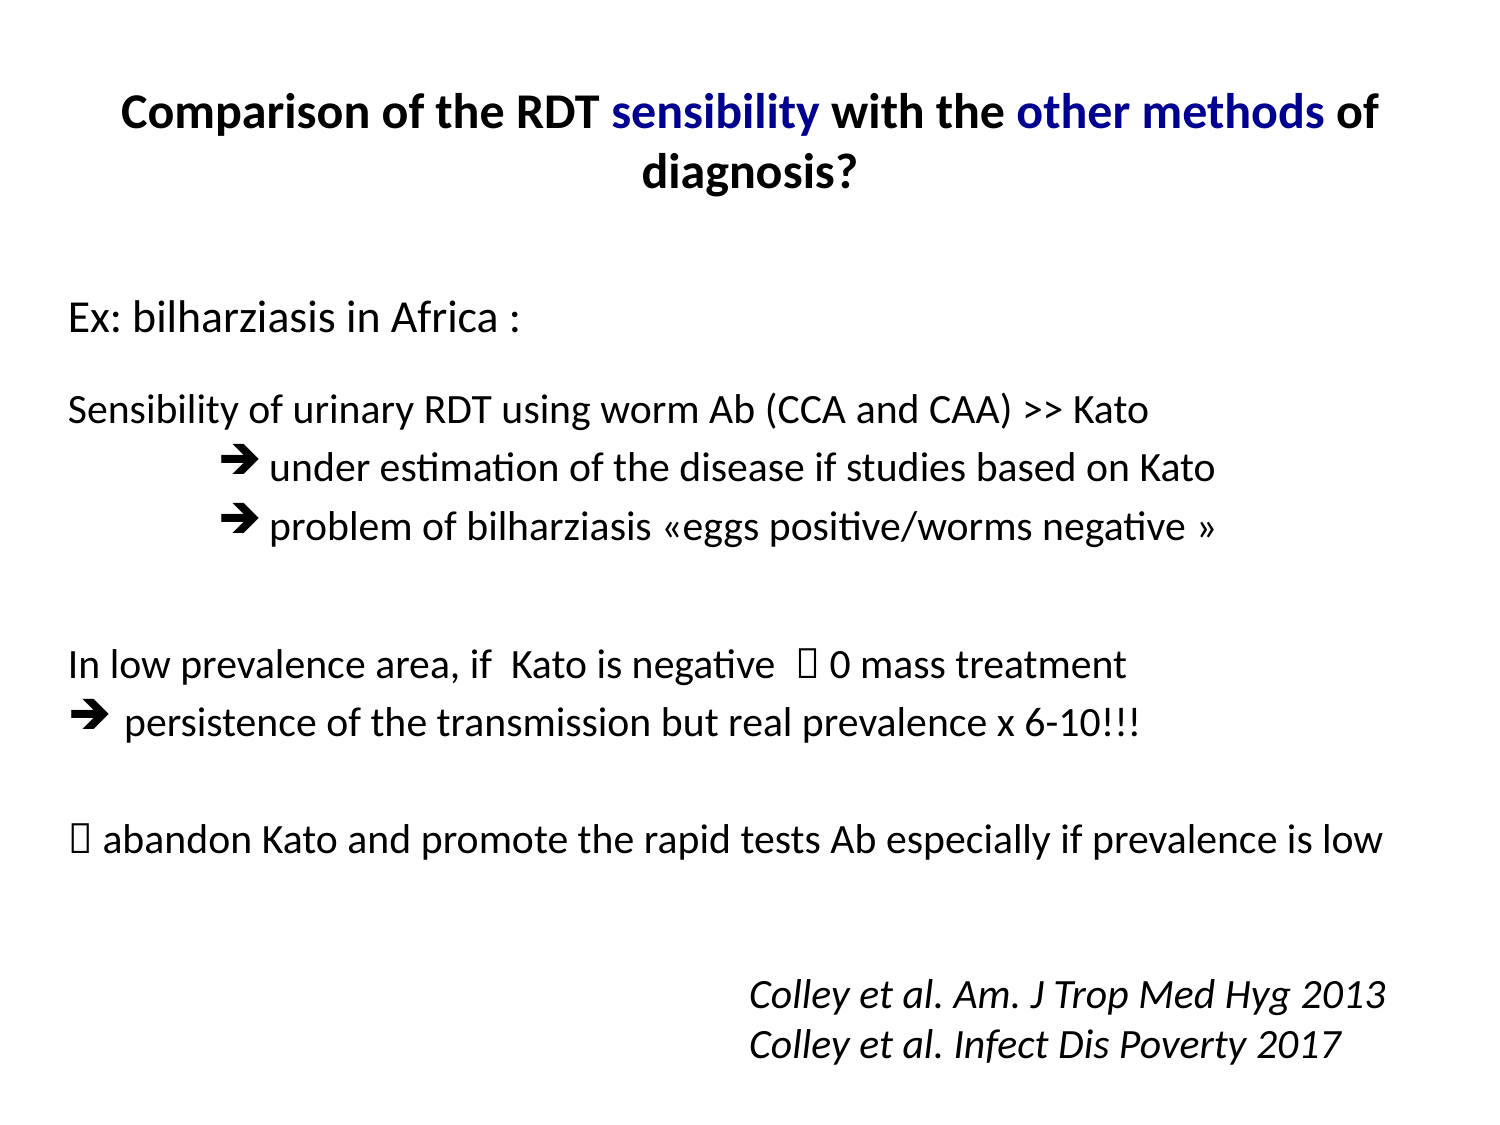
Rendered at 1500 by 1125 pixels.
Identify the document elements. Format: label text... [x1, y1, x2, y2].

title Comparison of the RDT sensibility with the other methods of diagnosis? [75, 45, 1425, 233]
list Ex: bilharziasis in Africa : Sensibility of urinary RDT using worm Ab (CCA and CAA) >> Kato under estimation of the disease if studies based on Kato problem of bilharziasis «eggs positive/worms negative » In low prevalence area, if Kato is negative  0 mass treatment persistence of the transmission but real prevalence x 6-10!!!  abandon Kato and promote the rapid tests Ab especially if prevalence is low [52, 278, 1446, 1022]
text_box Colley et al. Am. J Trop Med Hyg 2013 Colley et al. Infect Dis Poverty 2017 [734, 958, 1402, 1074]
